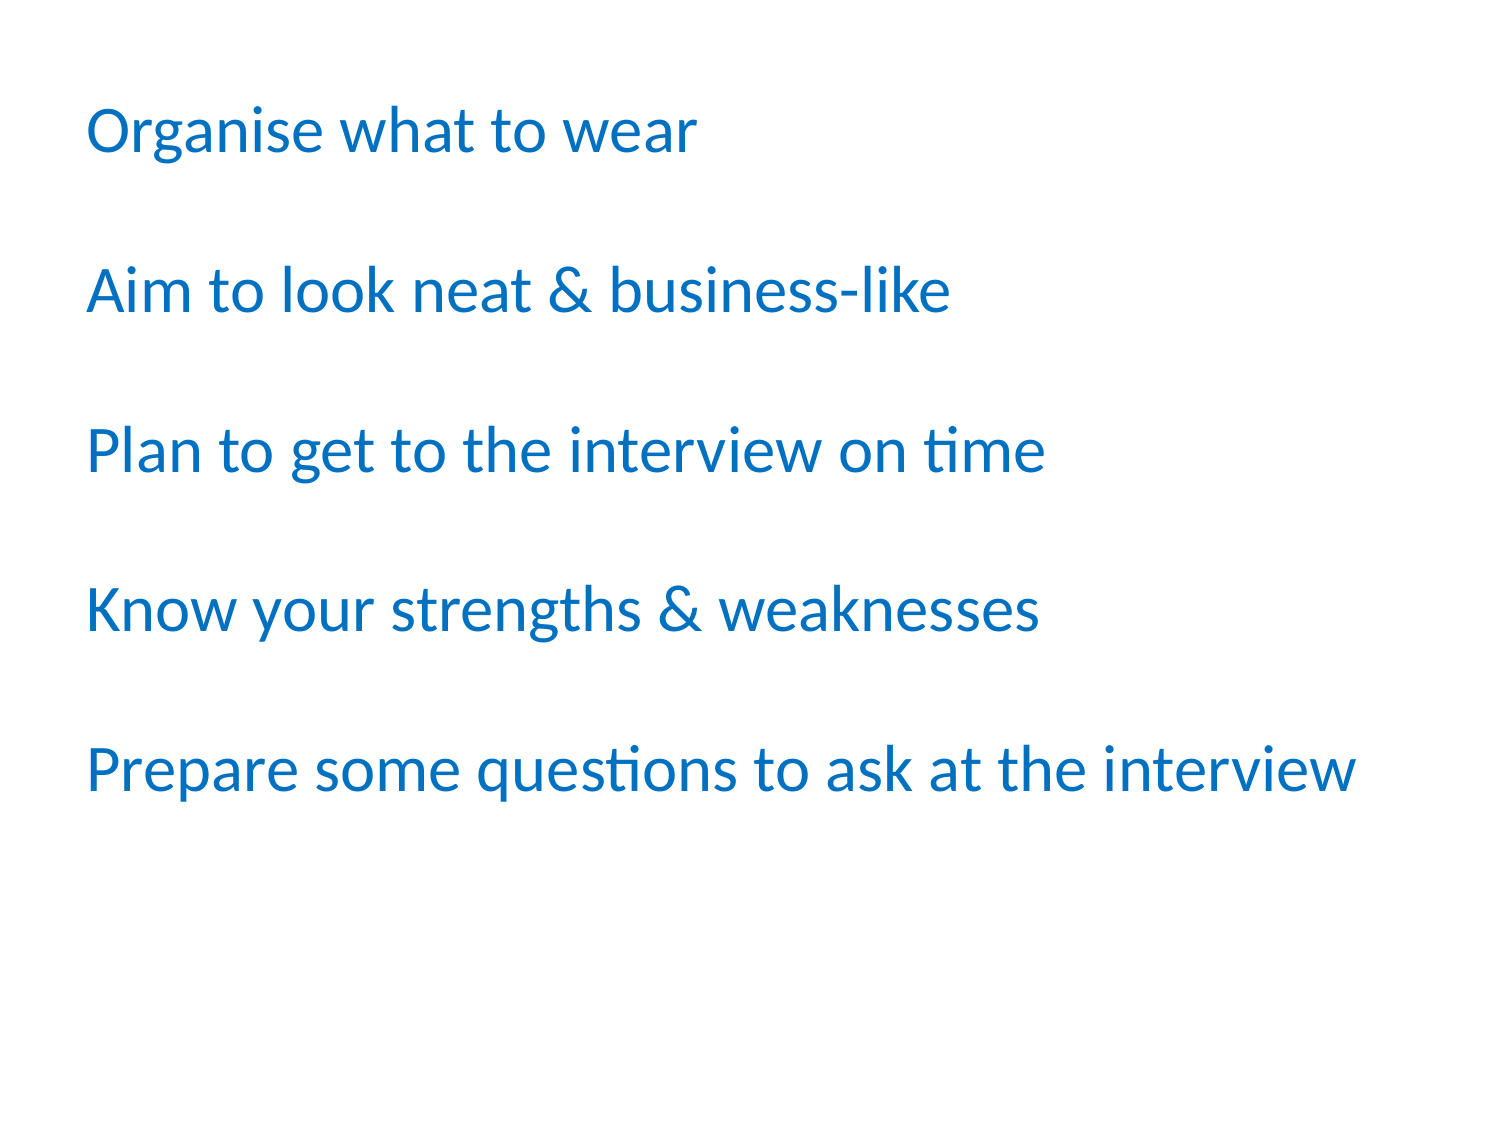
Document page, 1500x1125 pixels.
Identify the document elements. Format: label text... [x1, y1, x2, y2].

text_box Organise what to wear Aim to look neat & business-like Plan to get to the interview on time Know your strengths & weaknesses Prepare some questions to ask at the interview [71, 78, 1374, 813]
